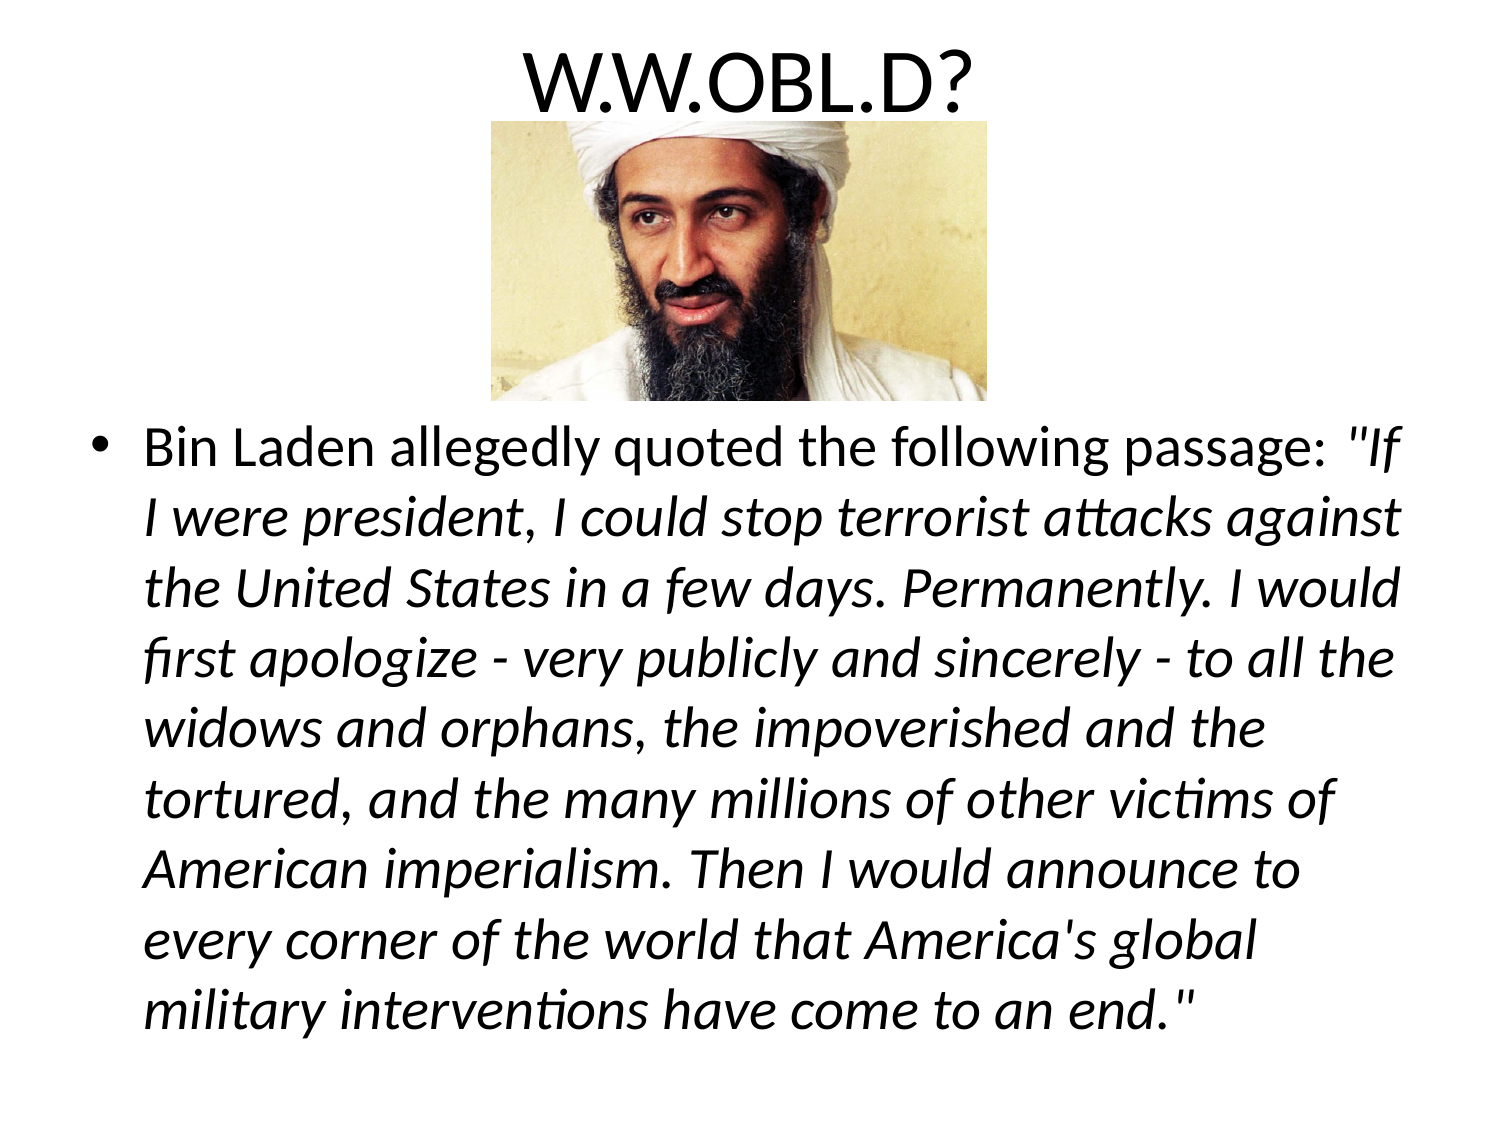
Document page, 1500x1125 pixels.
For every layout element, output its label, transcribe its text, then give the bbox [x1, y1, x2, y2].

title W.W.OBL.D? [75, 0, 1425, 188]
picture [490, 121, 987, 401]
list Bin Laden allegedly quoted the following passage: "If I were president, I could stop terrorist attacks against the United States in a few days. Permanently. I would first apologize - very publicly and sincerely - to all the widows and orphans, the impoverished and the tortured, and the many millions of other victims of American imperialism. Then I would announce to every corner of the world that America's global military interventions have come to an end." [75, 400, 1425, 1125]
